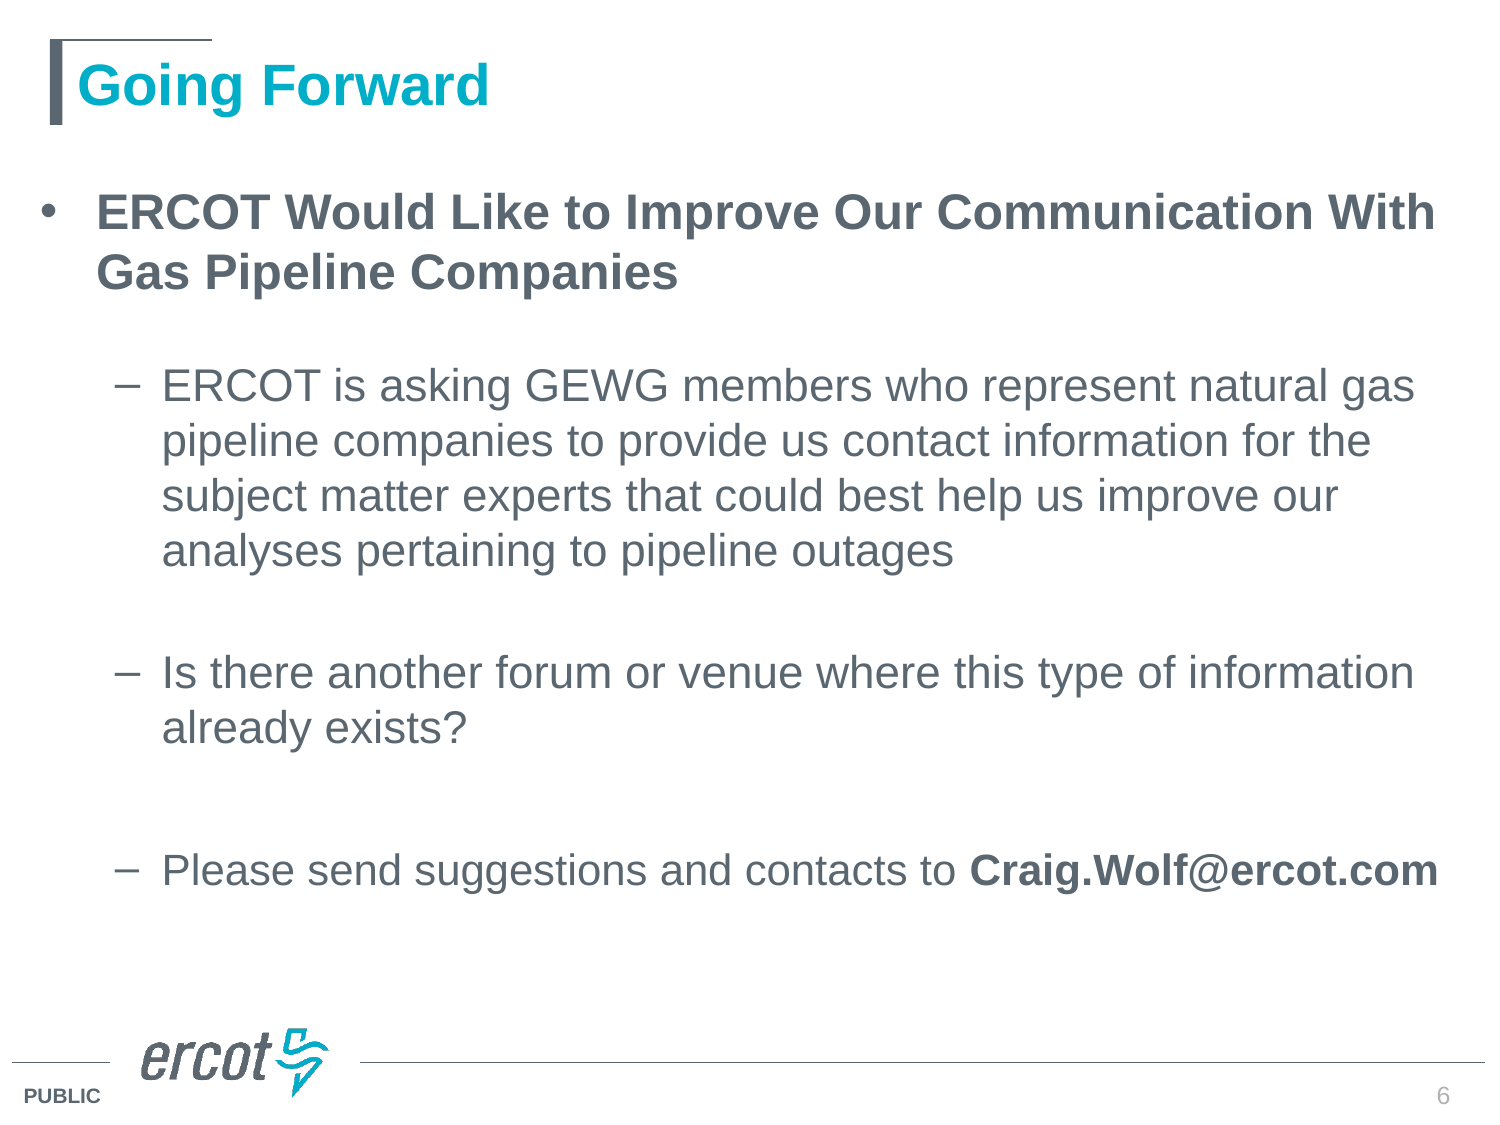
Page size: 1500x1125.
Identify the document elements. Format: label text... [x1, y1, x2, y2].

slide_number 6 [1400, 1076, 1488, 1113]
list ERCOT Would Like to Improve Our Communication With Gas Pipeline Companies ERCOT is asking GEWG members who represent natural gas pipeline companies to provide us contact information for the subject matter experts that could best help us improve our analyses pertaining to pipeline outages Is there another forum or venue where this type of information already exists? Please send suggestions and contacts to Craig.Wolf@ercot.com [24, 137, 1475, 992]
title Going Forward [62, 39, 1450, 125]
picture [137, 1024, 332, 1100]
